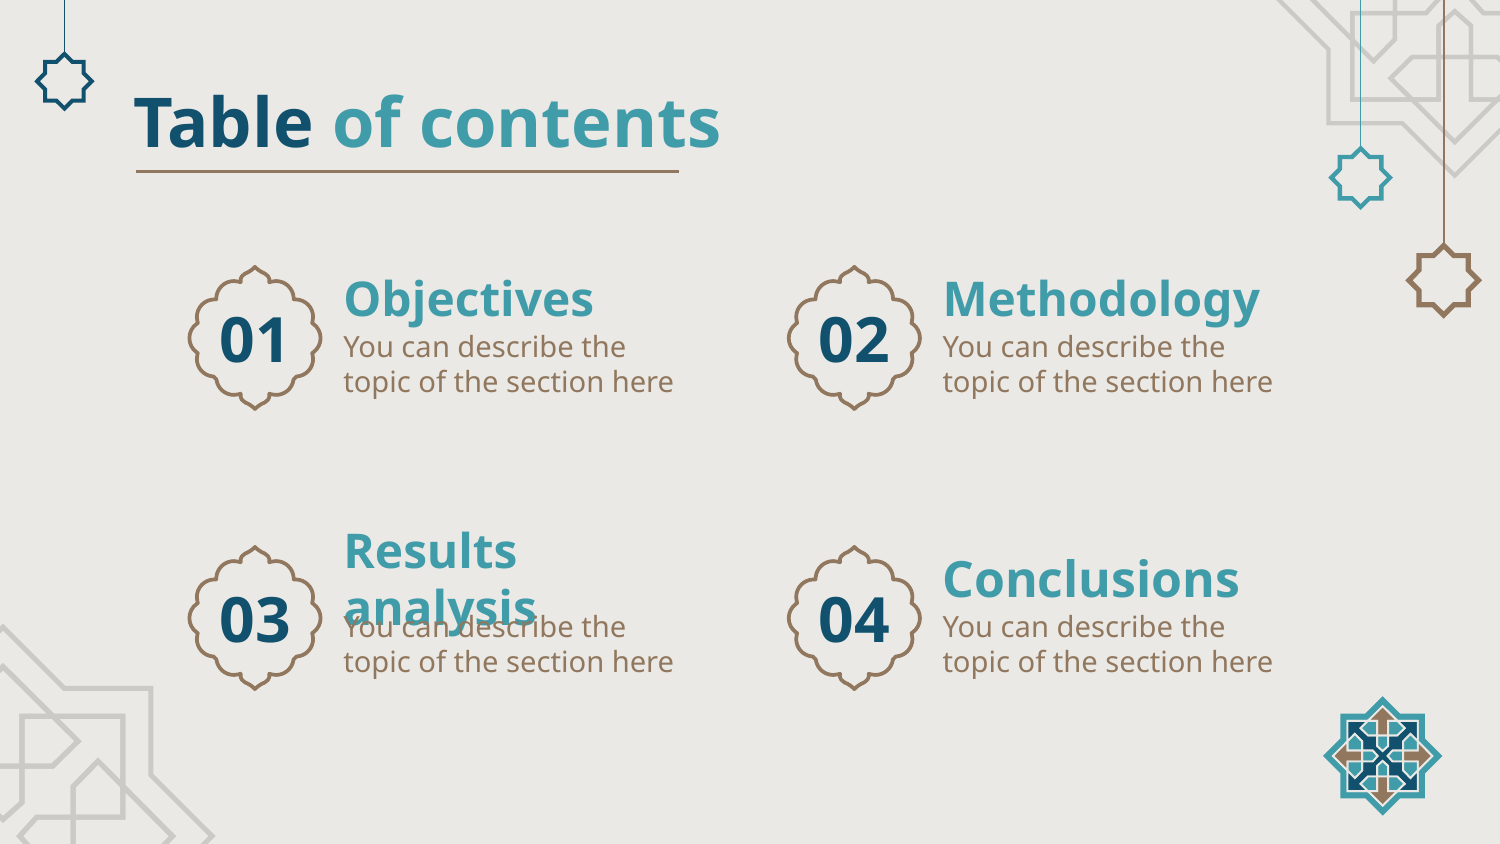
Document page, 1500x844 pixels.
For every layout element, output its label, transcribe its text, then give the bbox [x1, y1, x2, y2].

title 01 [199, 289, 311, 387]
title Conclusions [927, 556, 1311, 599]
title Results analysis [328, 556, 712, 599]
subtitle You can describe the topic of the section here [927, 603, 1311, 683]
title 03 [199, 569, 311, 667]
subtitle You can describe the topic of the section here [328, 603, 712, 683]
subtitle You can describe the topic of the section here [927, 323, 1311, 403]
subtitle You can describe the topic of the section here [328, 323, 712, 403]
title 04 [799, 569, 910, 667]
title 02 [799, 289, 910, 387]
title Table of contents [118, 72, 1382, 167]
title Objectives [328, 276, 712, 319]
title Methodology [927, 276, 1311, 319]
